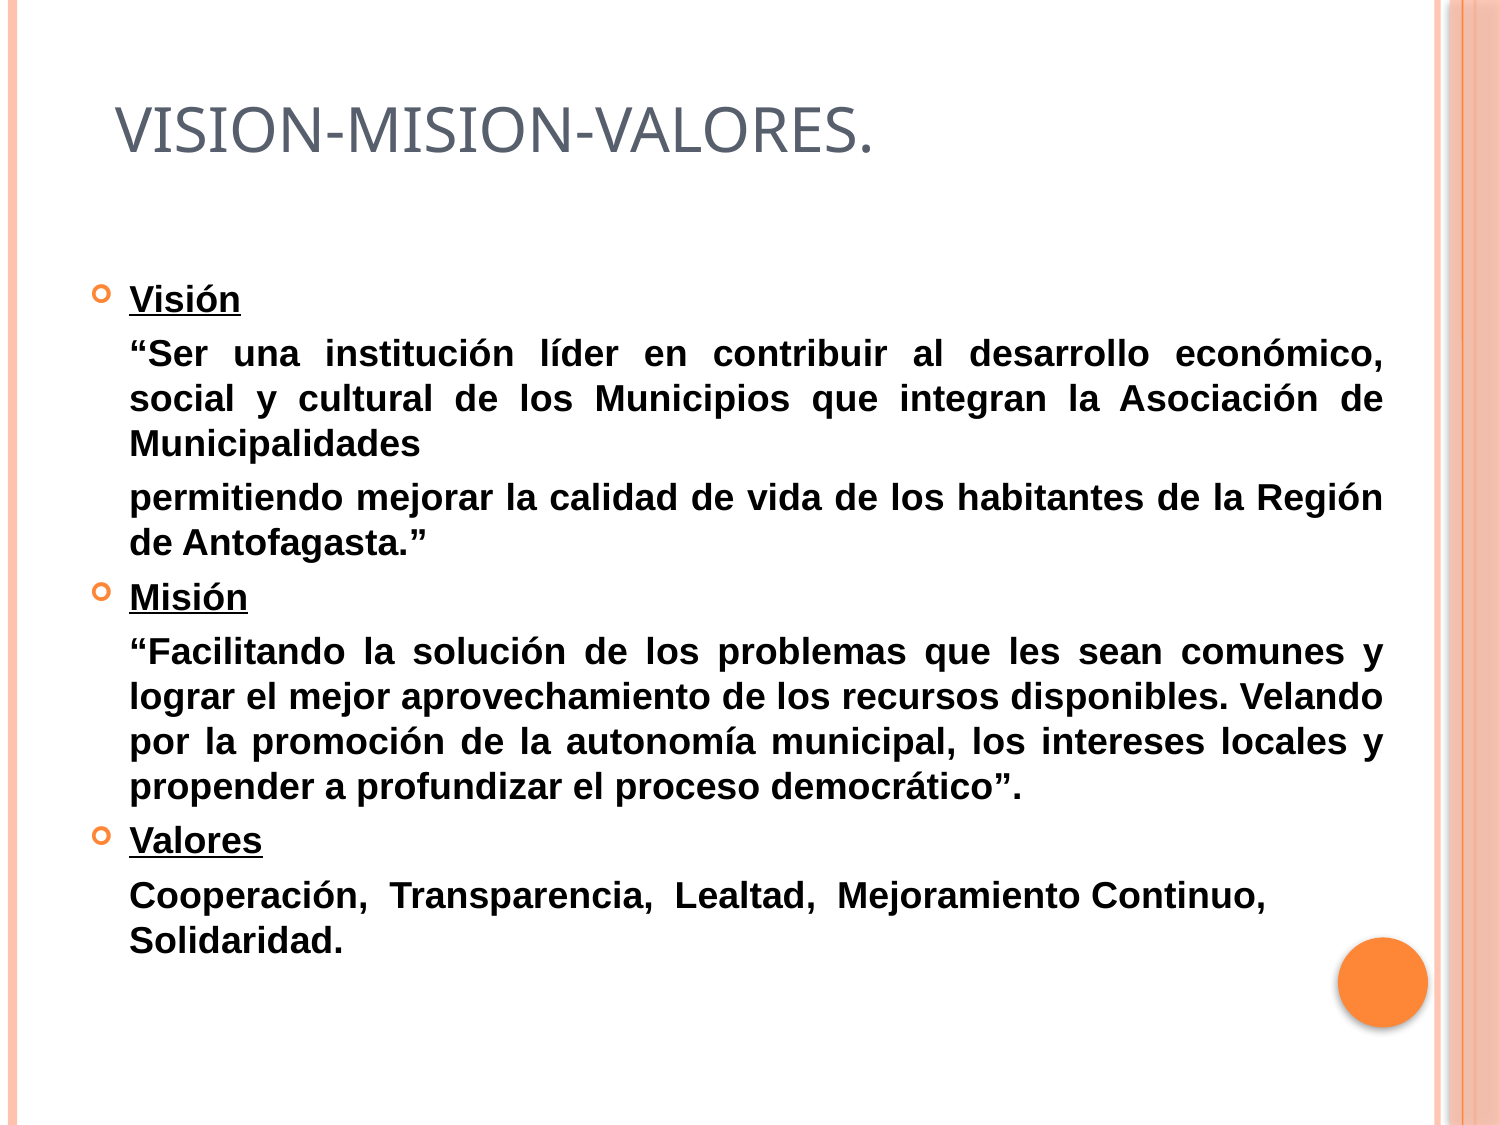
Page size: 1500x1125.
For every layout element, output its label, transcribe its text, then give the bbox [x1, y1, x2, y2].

list Visión “Ser una institución líder en contribuir al desarrollo económico, social y cultural de los Municipios que integran la Asociación de Municipalidades permitiendo mejorar la calidad de vida de los habitantes de la Región de Antofagasta.” Misión “Facilitando la solución de los problemas que les sean comunes y lograr el mejor aprovechamiento de los recursos disponibles. Velando por la promoción de la autonomía municipal, los intereses locales y propender a profundizar el proceso democrático”. Valores Cooperación, Transparencia, Lealtad, Mejoramiento Continuo, Solidaridad. [75, 267, 1400, 1013]
title VISION-MISION-VALORES. [100, 45, 1022, 173]
